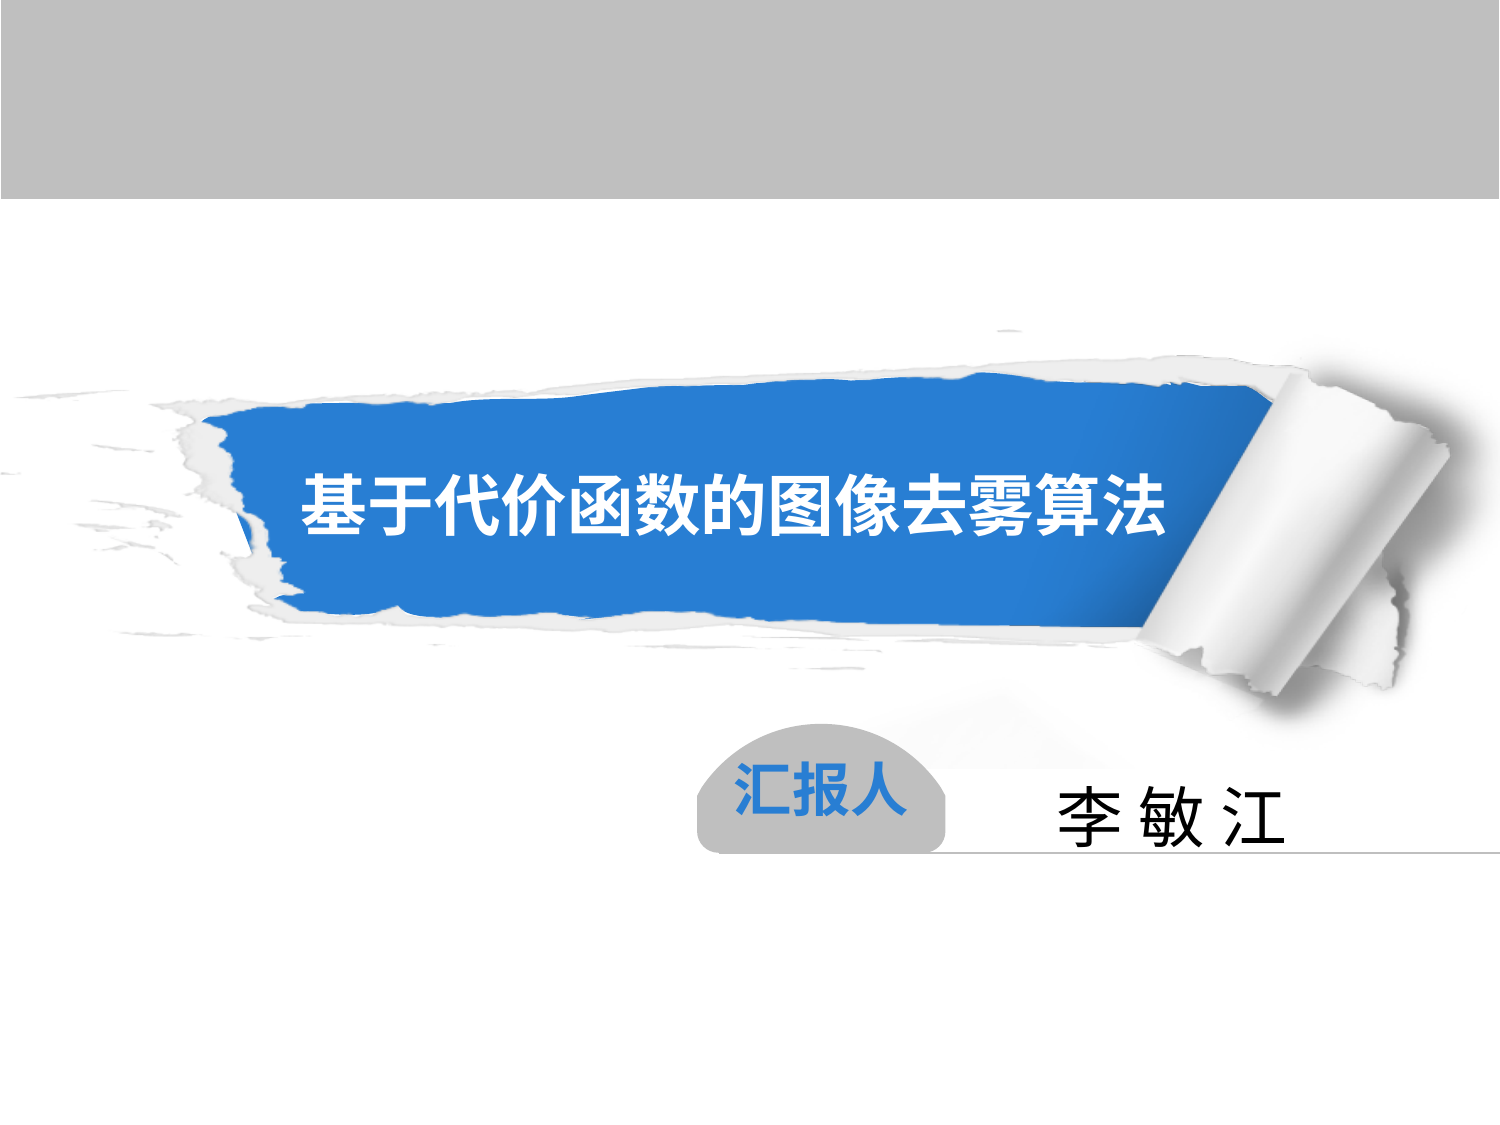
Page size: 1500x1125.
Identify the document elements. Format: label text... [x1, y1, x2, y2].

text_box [0, 329, 1500, 769]
text_box 李 敏 江 [1041, 769, 1302, 852]
text_box 李 敏 江 [1041, 853, 1302, 864]
text_box [0, 0, 1500, 201]
text_box 汇报人 [696, 769, 947, 854]
